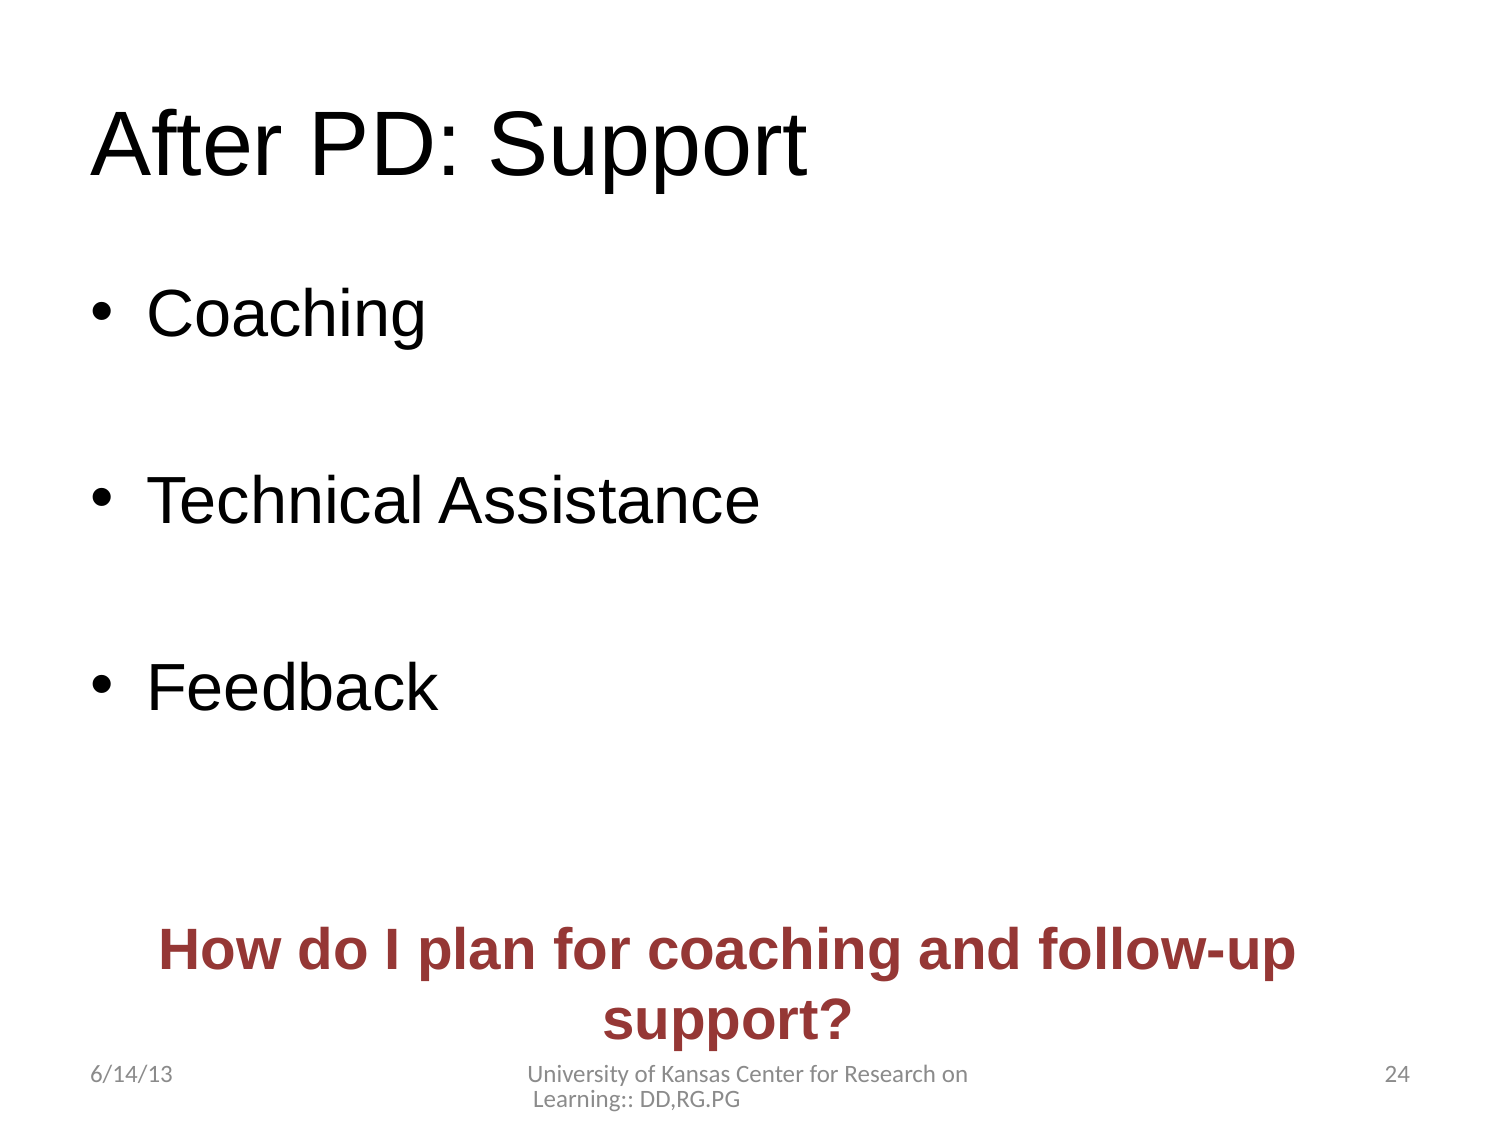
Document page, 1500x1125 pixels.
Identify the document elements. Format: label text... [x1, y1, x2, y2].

text_box How do I plan for coaching and follow-up support? [74, 904, 1382, 1104]
footer University of Kansas Center for Research on Learning:: DD,RG.PG [512, 1042, 988, 1103]
list Coaching Technical Assistance Feedback [75, 262, 1425, 1005]
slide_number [75, 1042, 425, 1103]
title After PD: Support [75, 45, 1425, 233]
slide_number 24 [1074, 1042, 1425, 1103]
